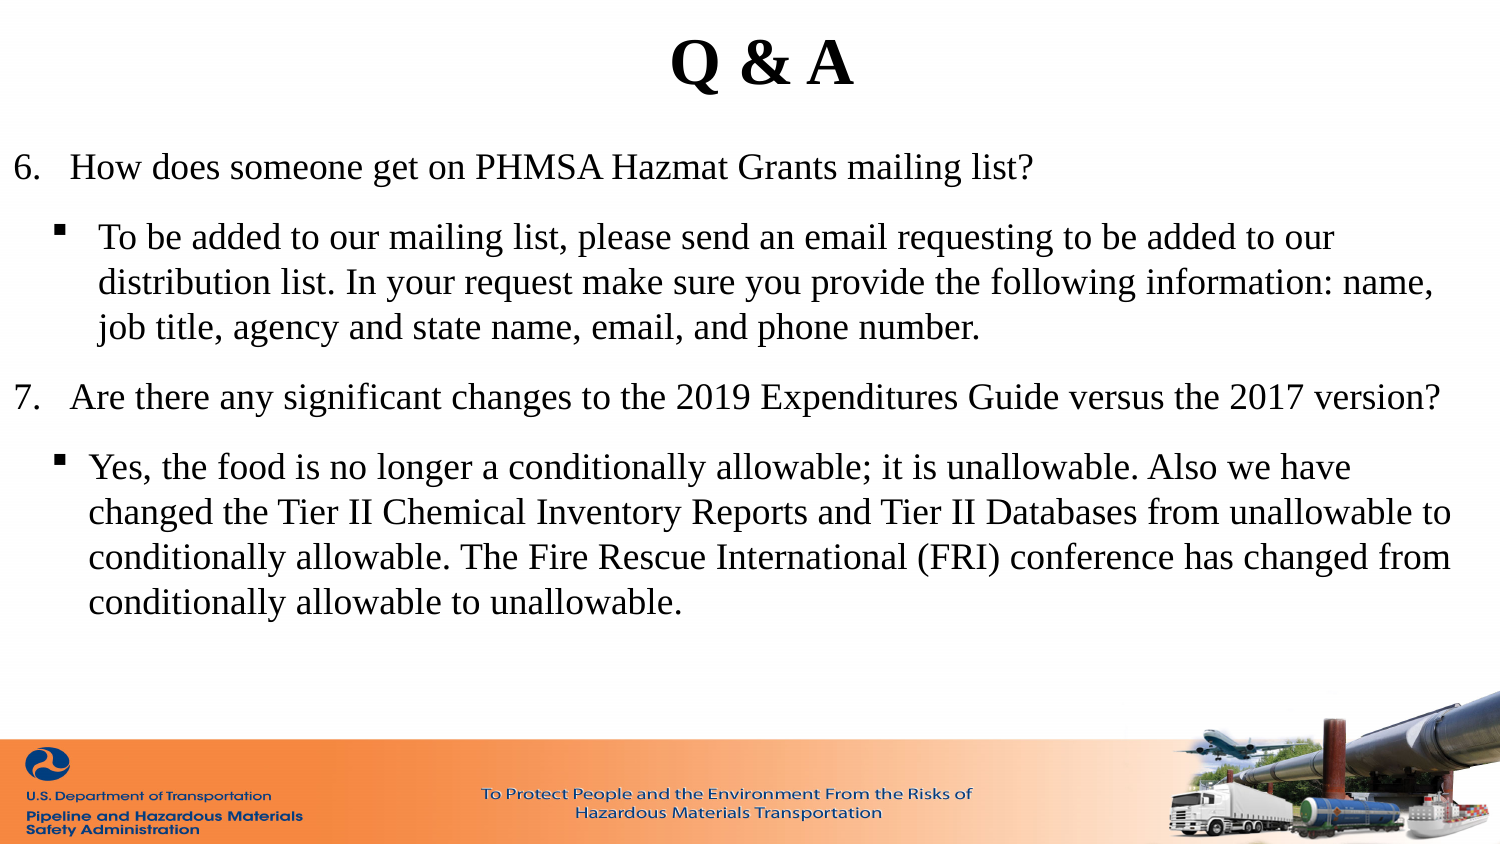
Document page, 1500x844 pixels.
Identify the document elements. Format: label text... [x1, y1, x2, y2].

list How does someone get on PHMSA Hazmat Grants mailing list? To be added to our mailing list, please send an email requesting to be added to our distribution list. In your request make sure you provide the following information: name, job title, agency and state name, email, and phone number. Are there any significant changes to the 2019 Expenditures Guide versus the 2017 version? Yes, the food is no longer a conditionally allowable; it is unallowable. Also we have changed the Tier II Chemical Inventory Reports and Tier II Databases from unallowable to conditionally allowable. The Fire Rescue International (FRI) conference has changed from conditionally allowable to unallowable. [0, 134, 1486, 697]
picture [0, 0, 1500, 844]
title Q & A [125, 5, 1400, 110]
